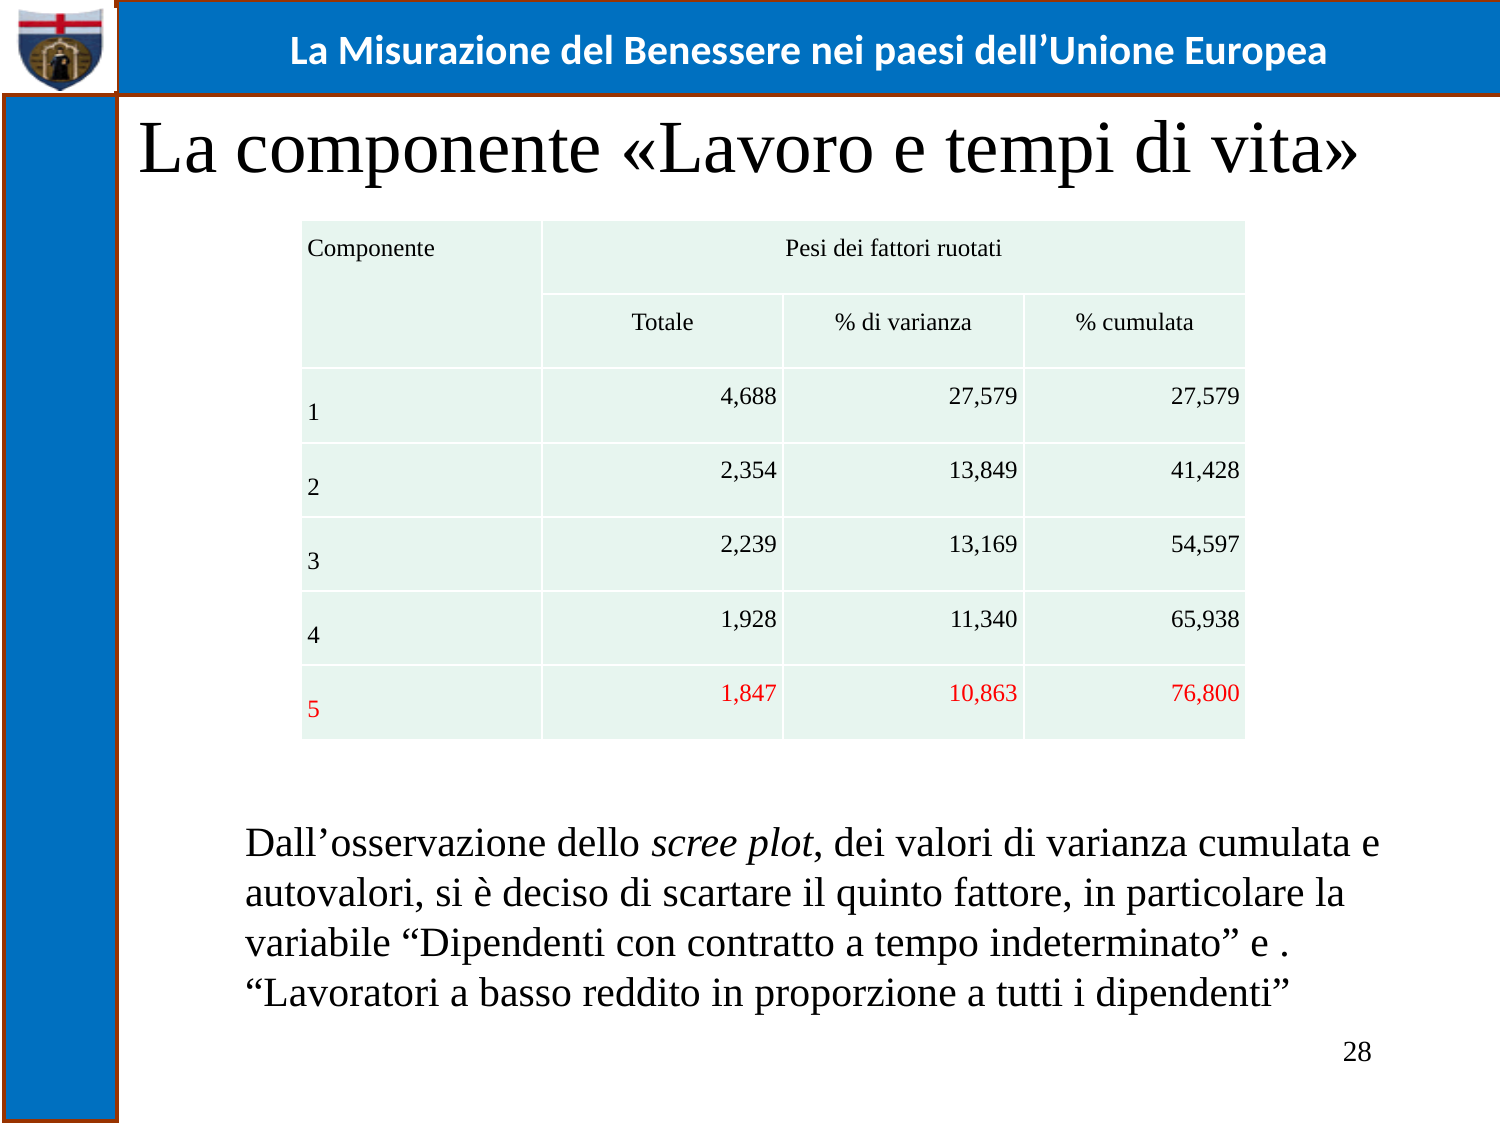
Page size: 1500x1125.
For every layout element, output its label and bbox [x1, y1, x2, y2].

text_box [3, 0, 1500, 1122]
text_box [3, 8, 118, 1122]
